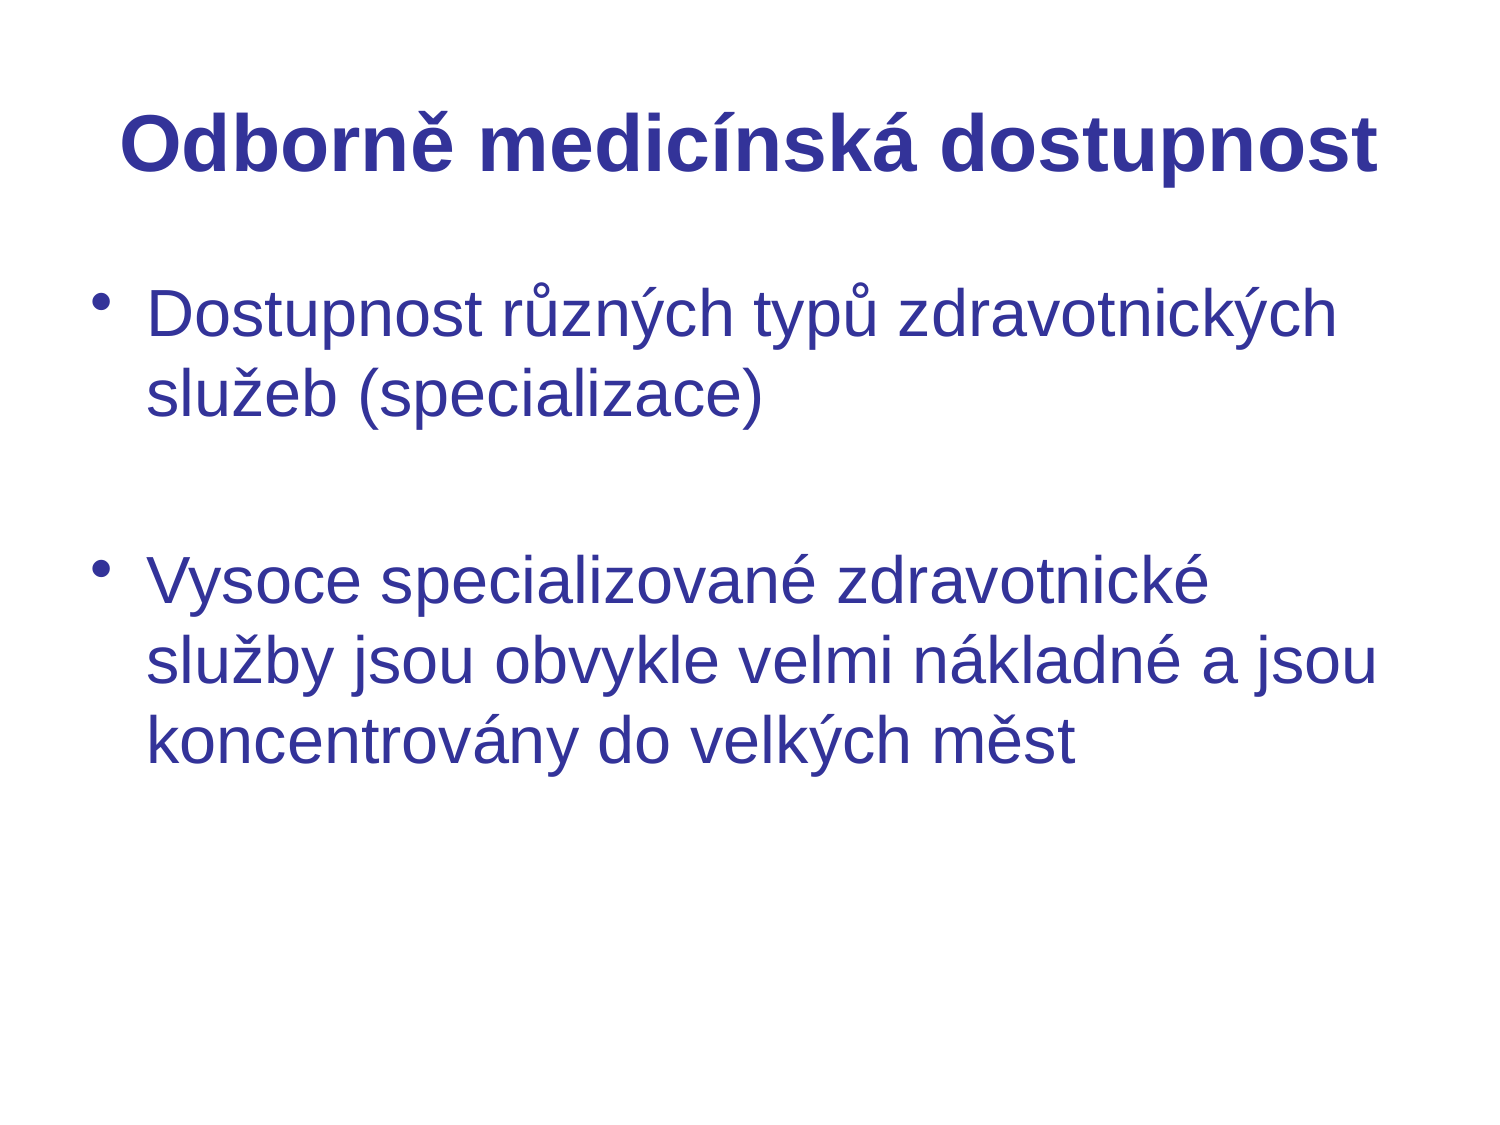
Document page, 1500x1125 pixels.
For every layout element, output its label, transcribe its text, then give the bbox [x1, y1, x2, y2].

list Dostupnost různých typů zdravotnických služeb (specializace) Vysoce specializované zdravotnické služby jsou obvykle velmi nákladné a jsou koncentrovány do velkých měst [75, 262, 1425, 1005]
title Odborně medicínská dostupnost [75, 45, 1425, 233]
